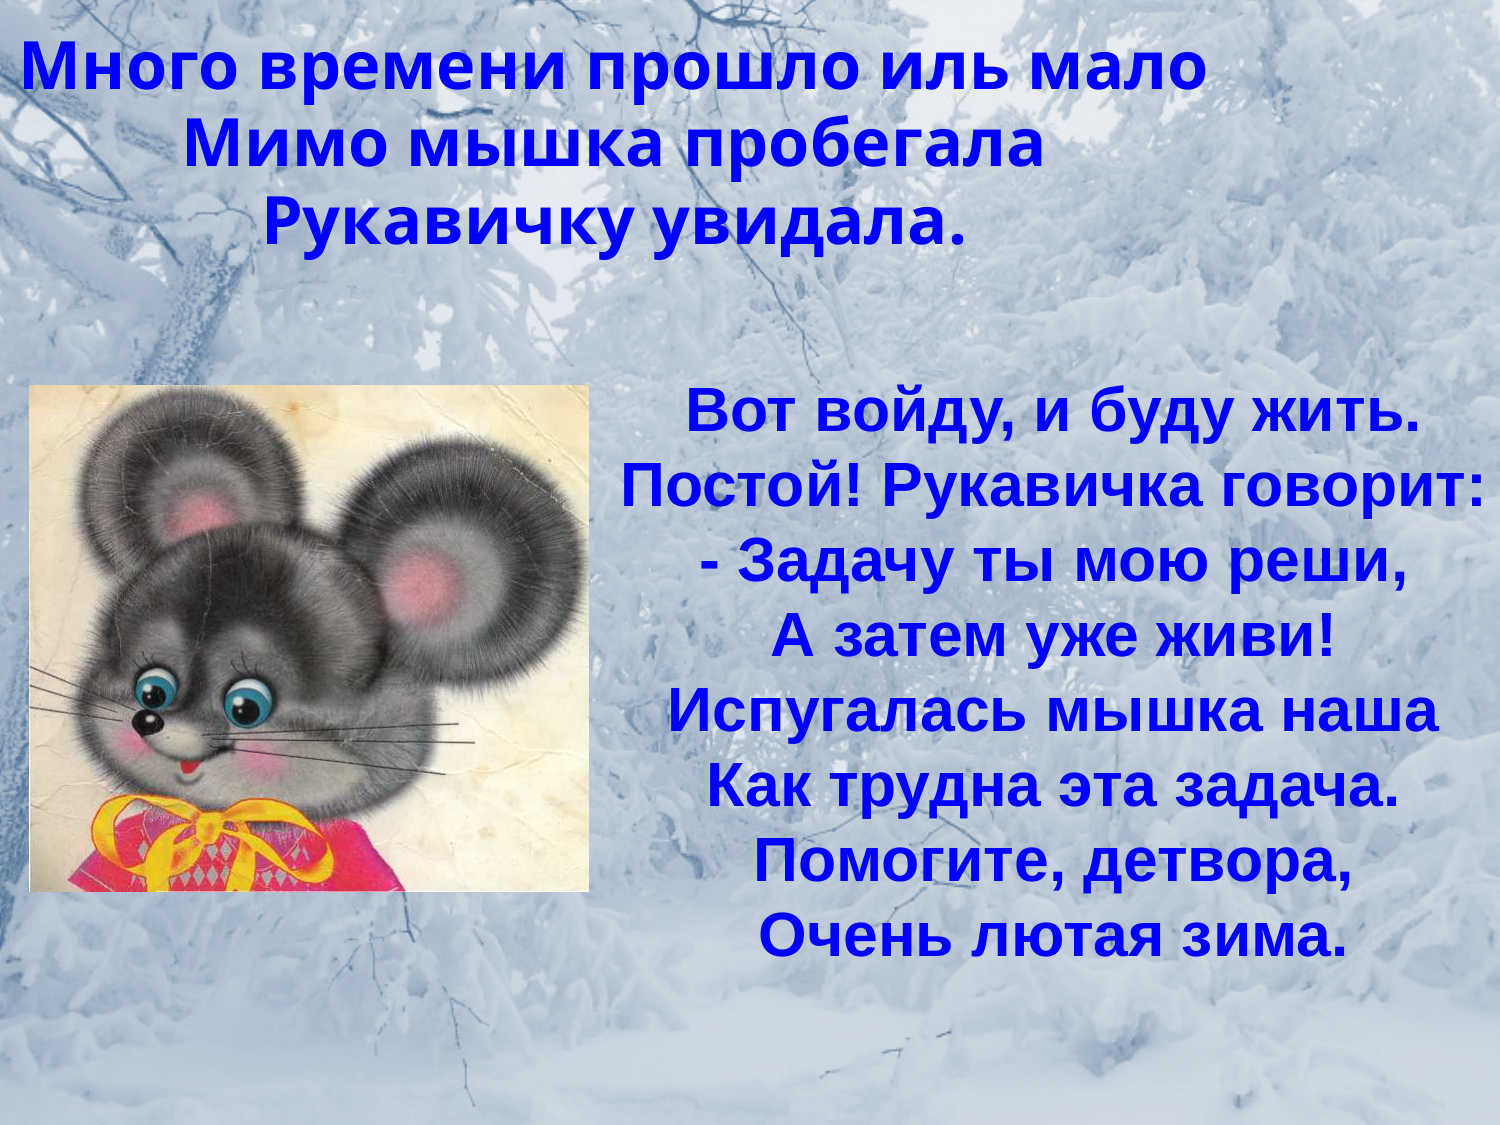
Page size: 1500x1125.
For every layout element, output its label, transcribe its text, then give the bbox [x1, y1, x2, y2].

list Много времени прошло иль мало Мимо мышка пробегала Рукавичку увидала. [0, 30, 1229, 303]
text_box Вот войду, и буду жить. Постой! Рукавичка говорит: - Задачу ты мою реши, А затем уже живи! Испугалась мышка наша Как трудна эта задача. Помогите, детвора, Очень лютая зима. [560, 361, 1500, 976]
picture [29, 385, 589, 892]
